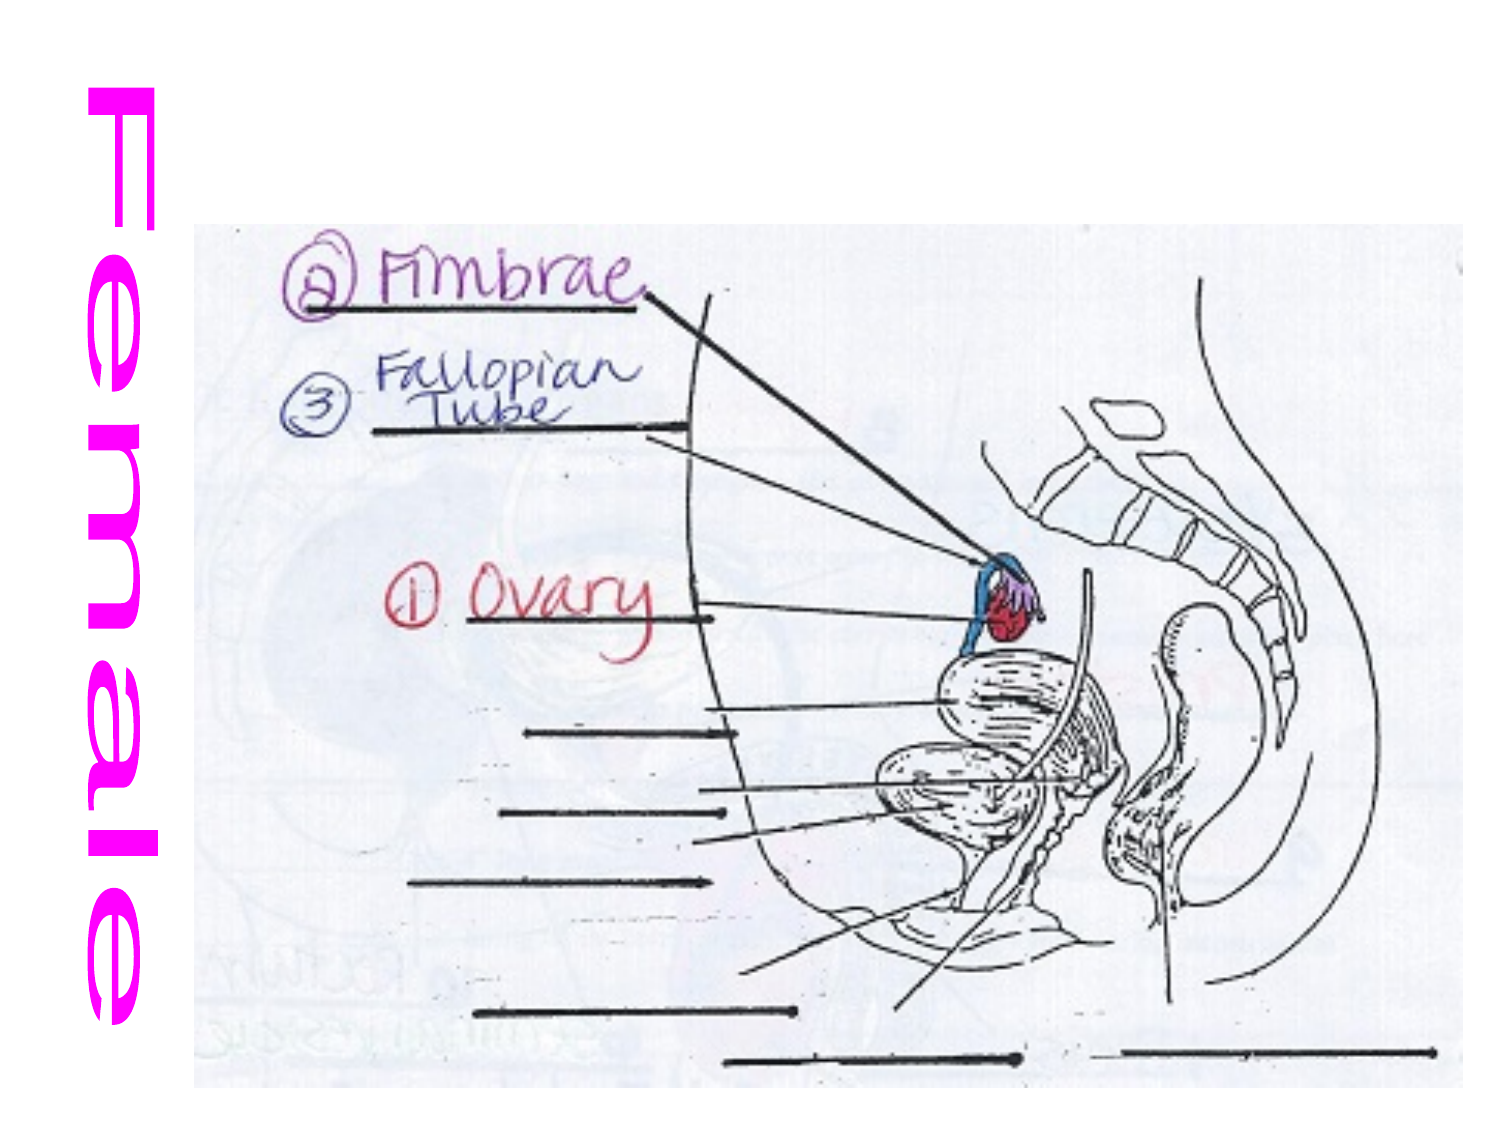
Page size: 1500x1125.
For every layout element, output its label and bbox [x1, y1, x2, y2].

picture [194, 224, 1464, 1088]
